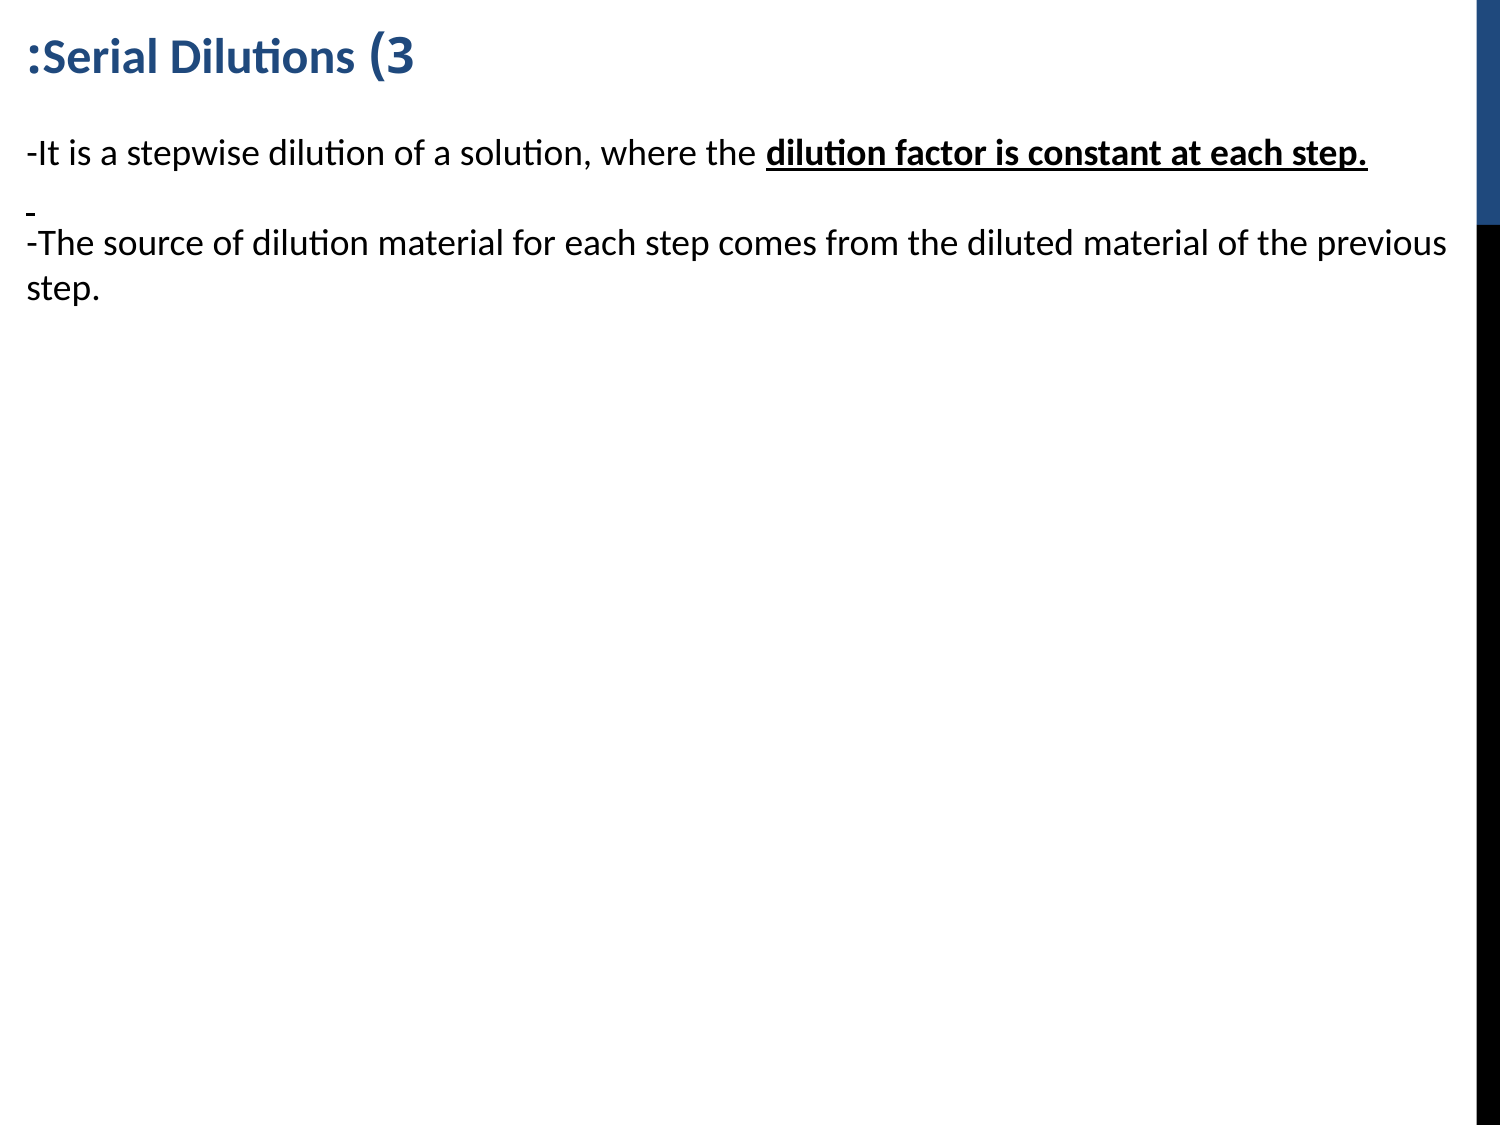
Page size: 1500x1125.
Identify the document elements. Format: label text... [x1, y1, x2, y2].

text_box 3) Serial Dilutions: -It is a stepwise dilution of a solution, where the dilution factor is constant at each step. -The source of dilution material for each step comes from the diluted material of the previous step. [11, 15, 1483, 316]
